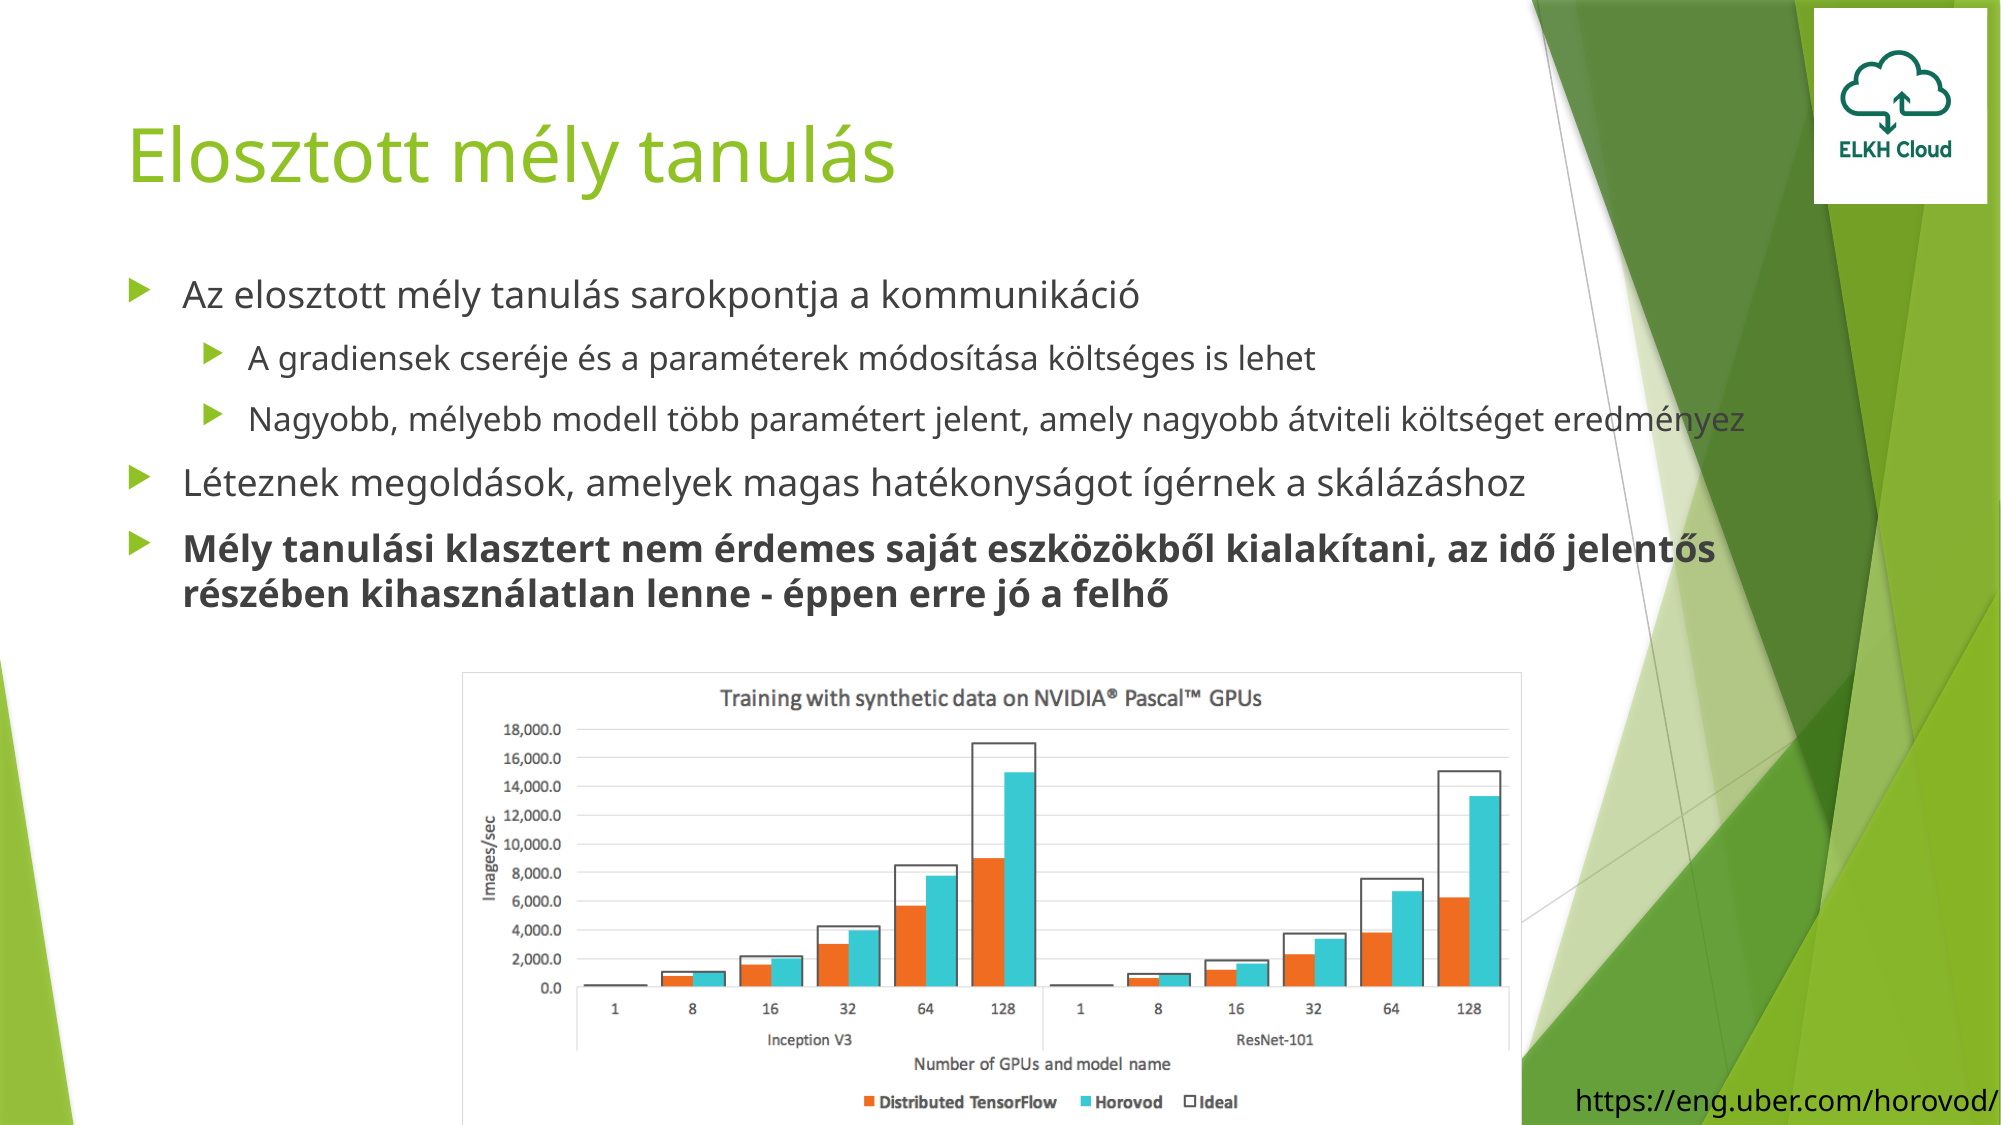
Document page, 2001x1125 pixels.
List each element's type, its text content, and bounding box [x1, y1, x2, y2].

picture [461, 672, 1522, 1125]
title Elosztott mély tanulás [111, 99, 1522, 263]
picture [1814, 8, 1988, 204]
text_box https://eng.uber.com/horovod/ [1560, 1074, 2000, 1125]
list Az elosztott mély tanulás sarokpontja a kommunikáció A gradiensek cseréje és a paraméterek módosítása költséges is lehet Nagyobb, mélyebb modell több paramétert jelent, amely nagyobb átviteli költséget eredményez Léteznek megoldások, amelyek magas hatékonyságot ígérnek a skálázáshoz Mély tanulási klasztert nem érdemes saját eszközökből kialakítani, az idő jelentős részében kihasználatlan lenne - éppen erre jó a felhő [111, 263, 1768, 658]
